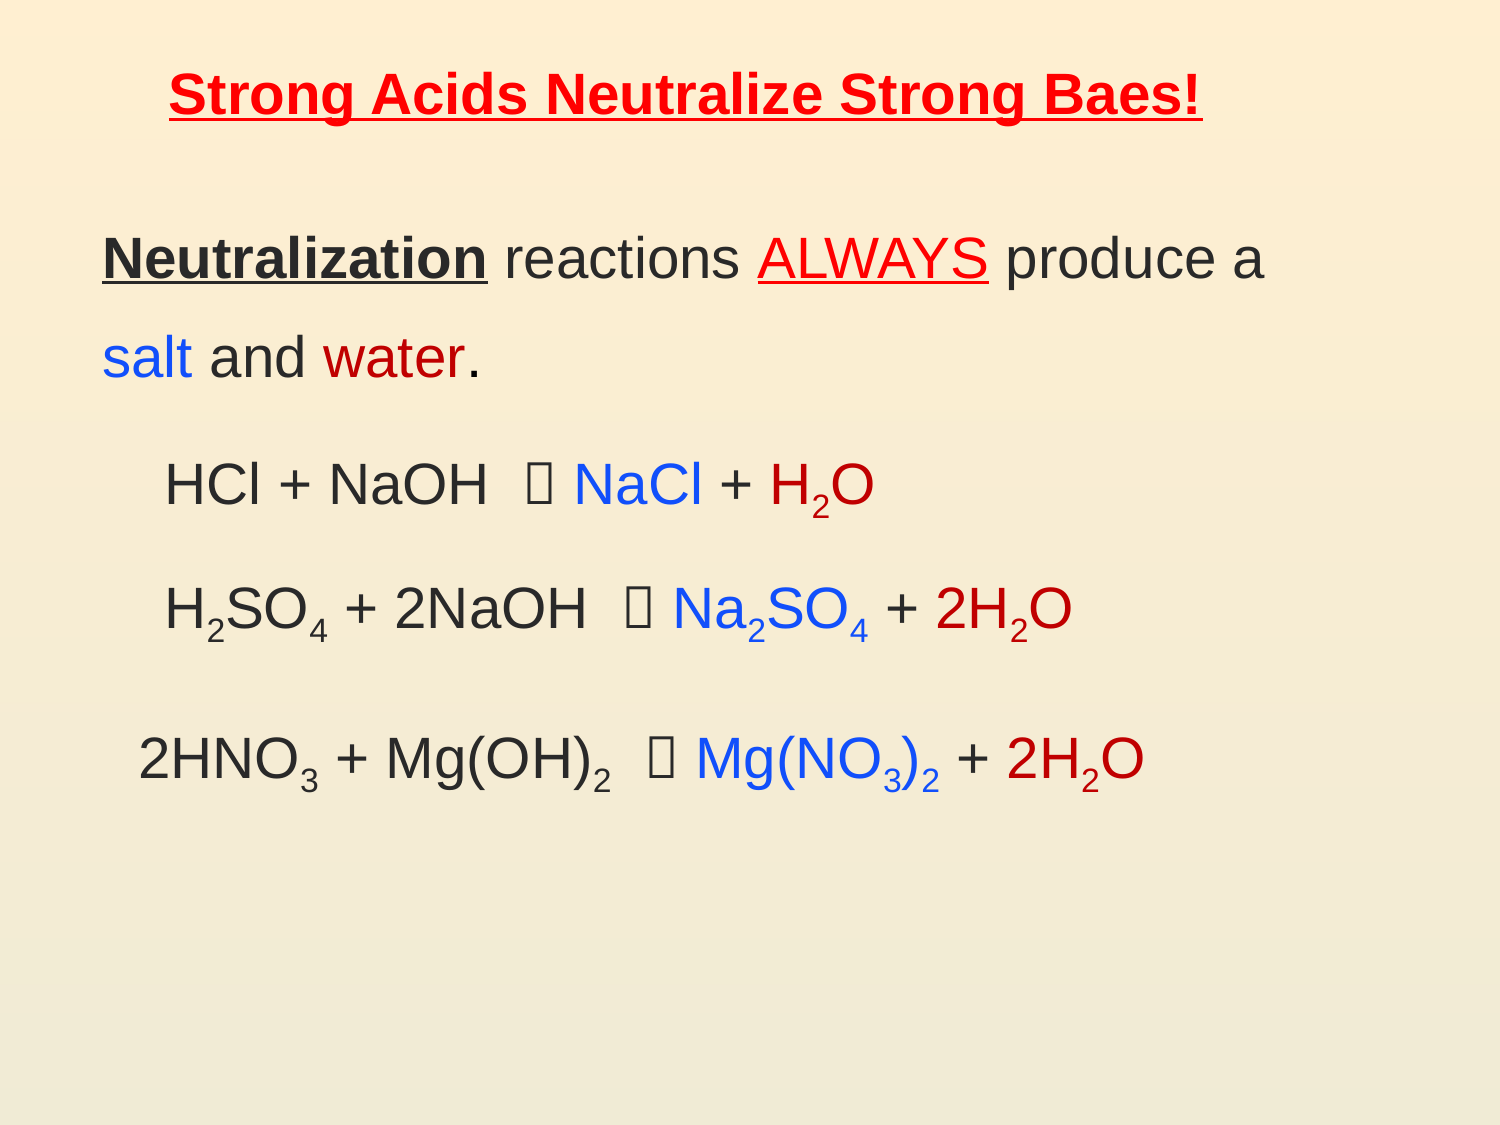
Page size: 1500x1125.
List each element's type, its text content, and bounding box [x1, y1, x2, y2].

text_box 2HNO3 + Mg(OH)2  Mg(NO3)2 + 2H2O [123, 712, 1337, 808]
title Strong Acids Neutralize Strong Baes! [36, 22, 1337, 161]
text_box H2SO4 + 2NaOH  Na2SO4 + 2H2O [149, 562, 1275, 657]
text_box Neutralization reactions ALWAYS produce a salt and water. [87, 212, 1463, 397]
text_box HCl + NaOH  NaCl + H2O [149, 438, 1040, 533]
